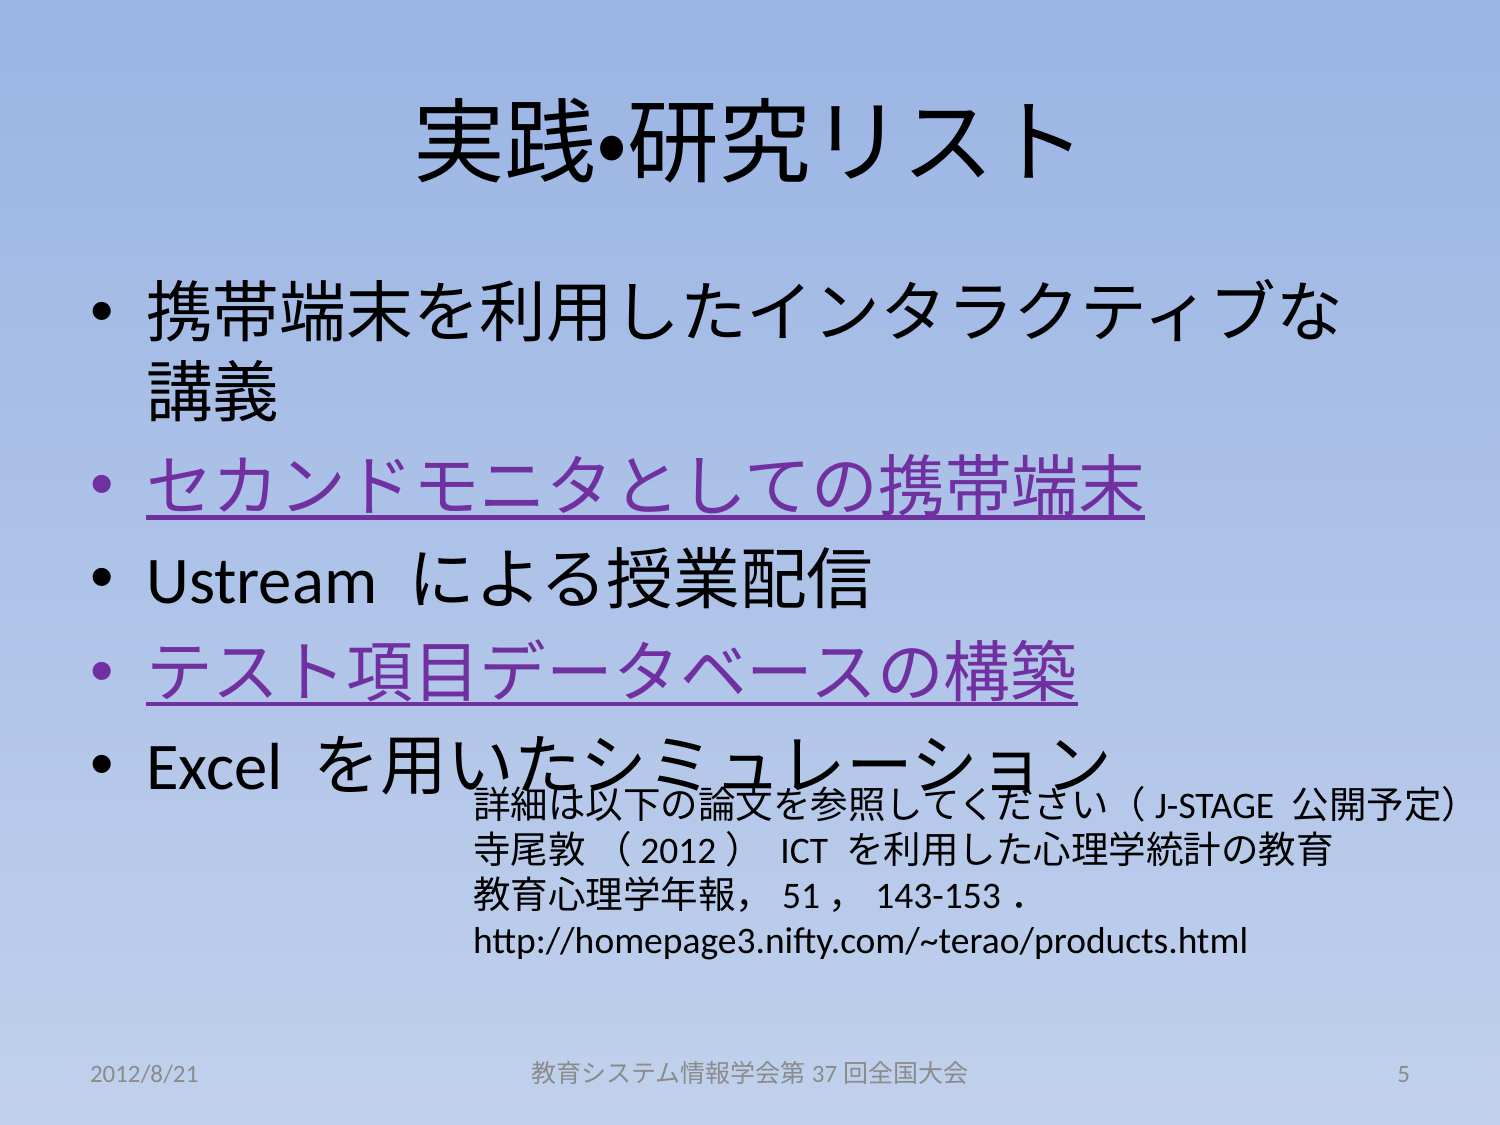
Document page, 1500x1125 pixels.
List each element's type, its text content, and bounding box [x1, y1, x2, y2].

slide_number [75, 1042, 425, 1103]
slide_number 5 [1074, 1042, 1425, 1103]
title 実践・研究リスト [75, 45, 1425, 233]
footer 教育システム情報学会第37回全国大会 [512, 1042, 988, 1103]
text_box 詳細は以下の論文を参照してください（J-STAGE 公開予定） 寺尾敦 （2012） ICT を利用した心理学統計の教育 教育心理学年報，51，143-153． http://homepage3.nifty.com/~terao/products.html [458, 773, 1494, 969]
list 携帯端末を利用したインタラクティブな講義 セカンドモニタとしての携帯端末 Ustream による授業配信 テスト項目データベースの構築 Excel を用いたシミュレーション [75, 262, 1425, 1005]
